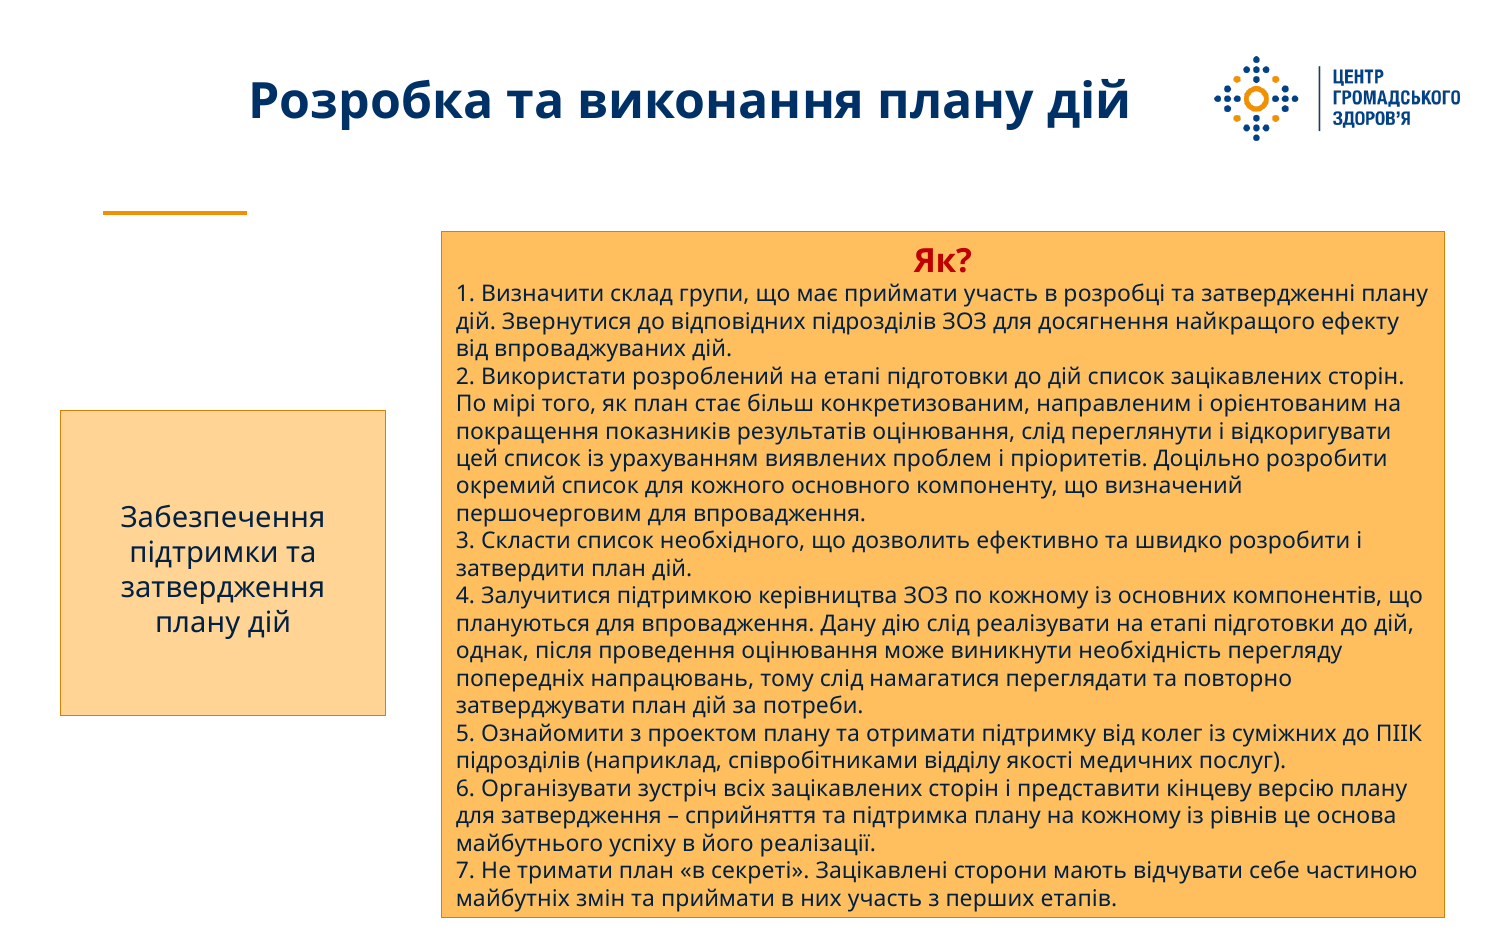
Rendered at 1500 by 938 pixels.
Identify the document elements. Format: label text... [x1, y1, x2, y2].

text_box Як? 1. Визначити склад групи, що має приймати участь в розробці та затвердженні плану дій. Звернутися до відповідних підрозділів ЗОЗ для досягнення найкращого ефекту від впроваджуваних дій. 2. Використати розроблений на етапі підготовки до дій список зацікавлених сторін. По мірі того, як план стає більш конкретизованим, направленим і орієнтованим на покращення показників результатів оцінювання, слід переглянути і відкоригувати цей список із урахуванням виявлених проблем і пріоритетів. Доцільно розробити окремий список для кожного основного компоненту, що визначений першочерговим для впровадження. 3. Скласти список необхідного, що дозволить ефективно та швидко розробити і затвердити план дій. 4. Залучитися підтримкою керівництва ЗОЗ по кожному із основних компонентів, що плануються для впровадження. Дану дію слід реалізувати на етапі підготовки до дій, однак, після проведення оцінювання може виникнути необхідність перегляду попередніх напрацювань, тому слід намагатися переглядати та повторно затверджувати план дій за потреби. 5. Ознайомити з проектом плану та отримати підтримку від колег із суміжних до ПІІК підрозділів (наприклад, співробітниками відділу якості медичних послуг). 6. Організувати зустріч всіх зацікавлених сторін і представити кінцеву версію плану для затвердження – сприйняття та підтримка плану на кожному із рівнів це основа майбутнього успіху в його реалізації. 7. Не тримати план «в секреті». Зацікавлені сторони мають відчувати себе частиною майбутніх змін та приймати в них участь з перших етапів. [441, 231, 1445, 918]
text_box Розробка та виконання плану дій [150, 60, 1231, 136]
picture [1214, 56, 1460, 141]
text_box Забезпечення підтримки та затвердження плану дій [60, 410, 386, 716]
